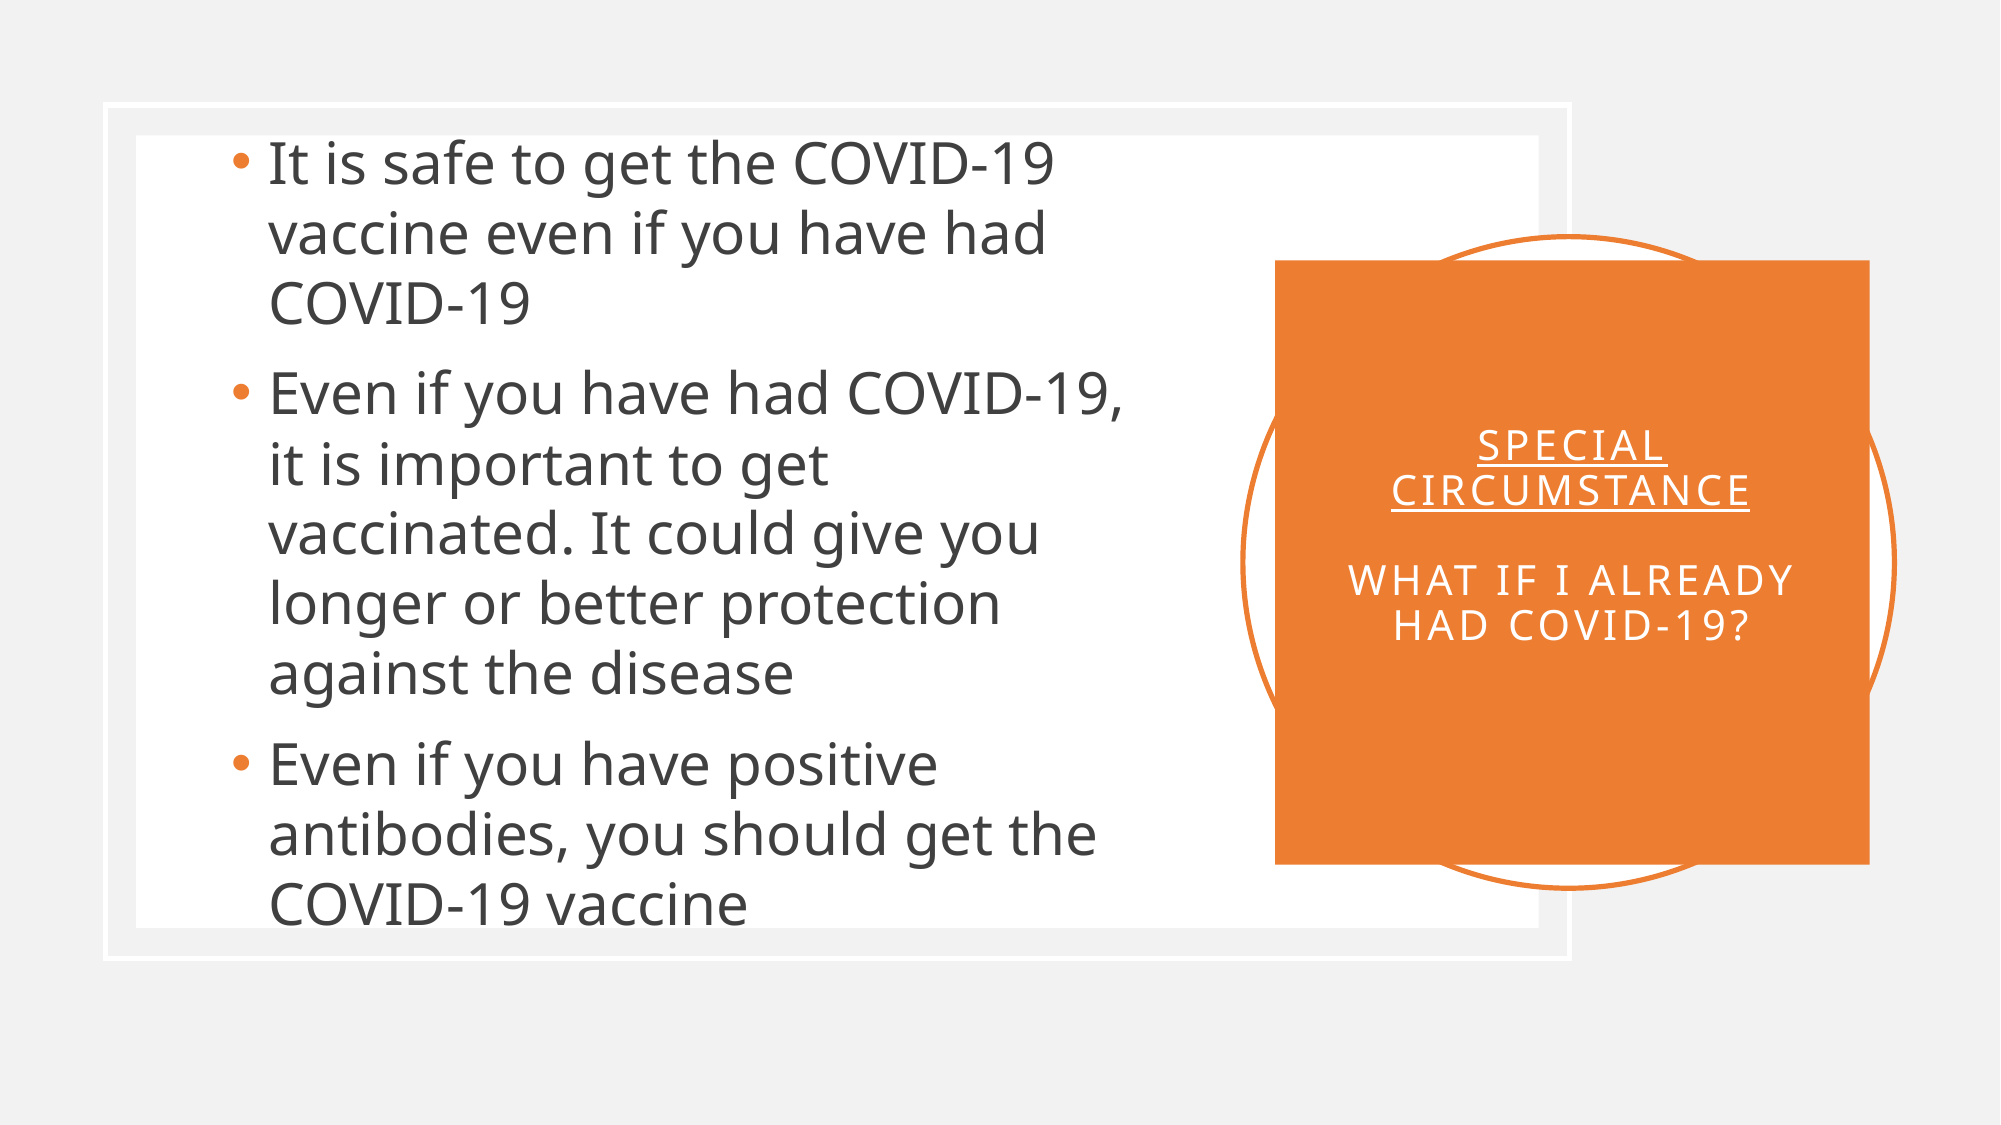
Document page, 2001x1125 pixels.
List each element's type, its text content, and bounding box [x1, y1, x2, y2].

text_box [1450, 867, 1688, 890]
list It is safe to get the COVID-19 vaccine even if you have had COVID-19 Even if you have had COVID-19, it is important to get vaccinated. It could give you longer or better protection against the disease Even if you have positive antibodies, you should get the COVID-19 vaccine [216, 210, 1154, 853]
text_box [1241, 423, 1273, 702]
text_box [135, 134, 1540, 929]
text_box [1449, 235, 1688, 258]
text_box [1872, 440, 1896, 685]
title Special circumstance What if I already had covid-19? [1273, 258, 1872, 867]
text_box [104, 104, 1570, 959]
